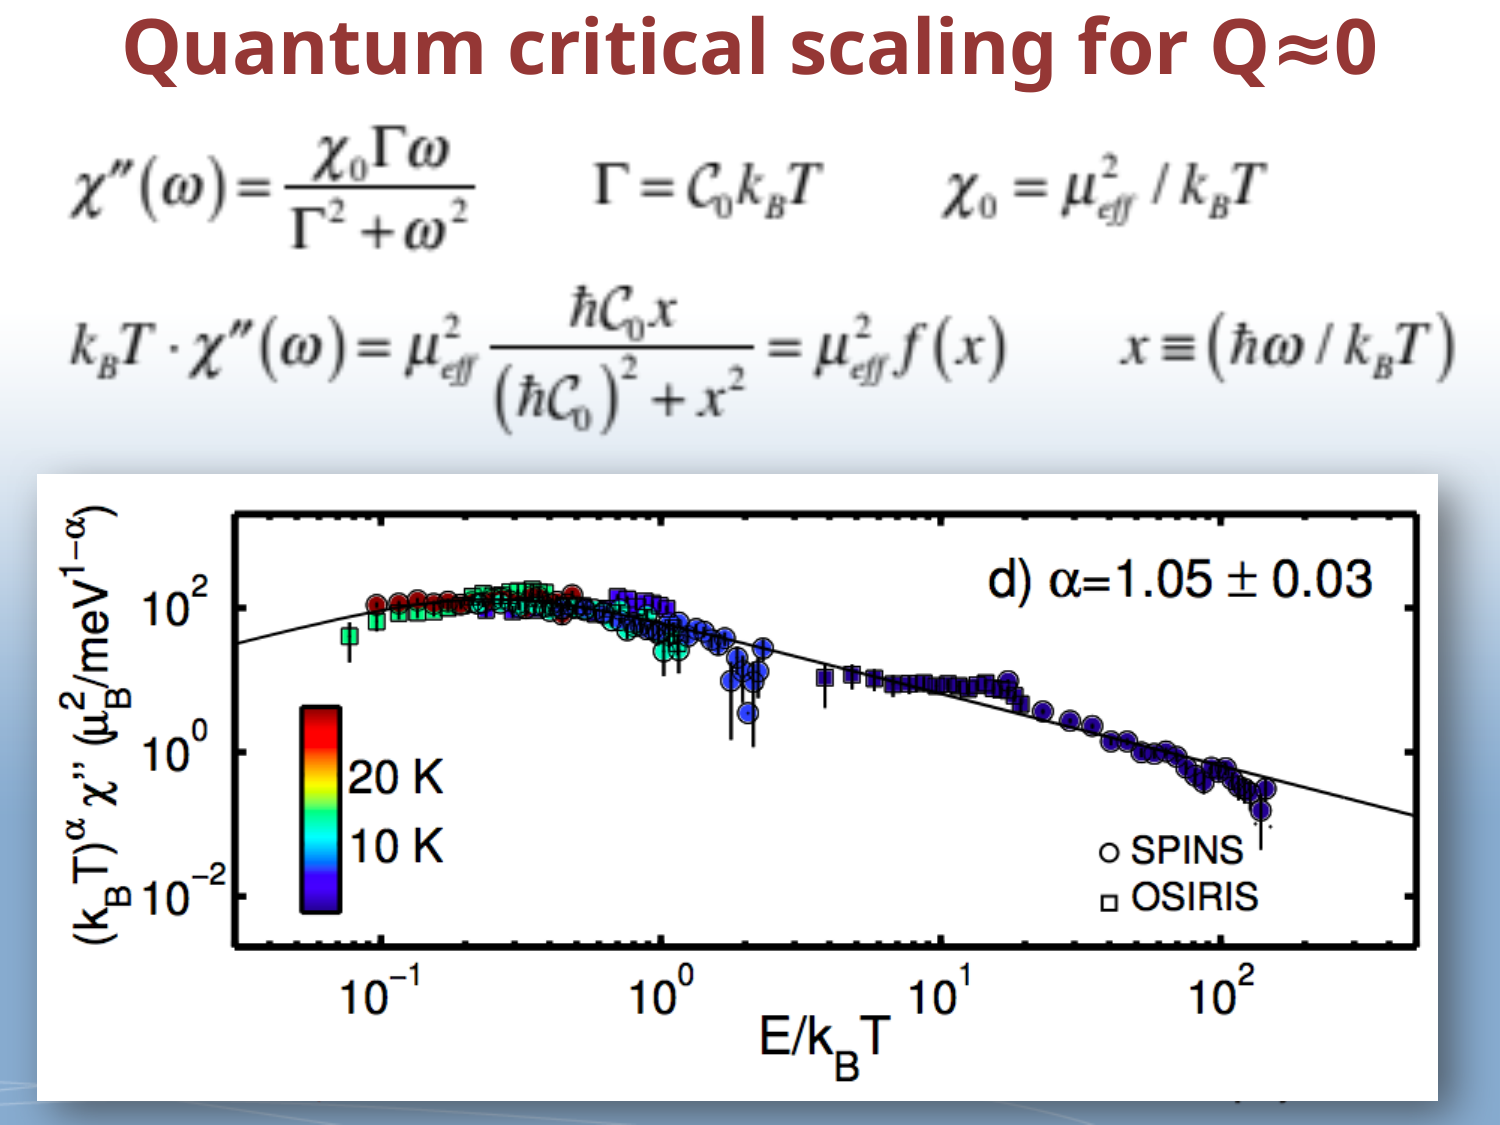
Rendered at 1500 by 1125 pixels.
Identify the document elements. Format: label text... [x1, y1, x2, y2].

title Quantum critical scaling for Q≈0 [75, 0, 1425, 110]
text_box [62, 112, 1460, 444]
picture [0, 0, 1500, 1125]
